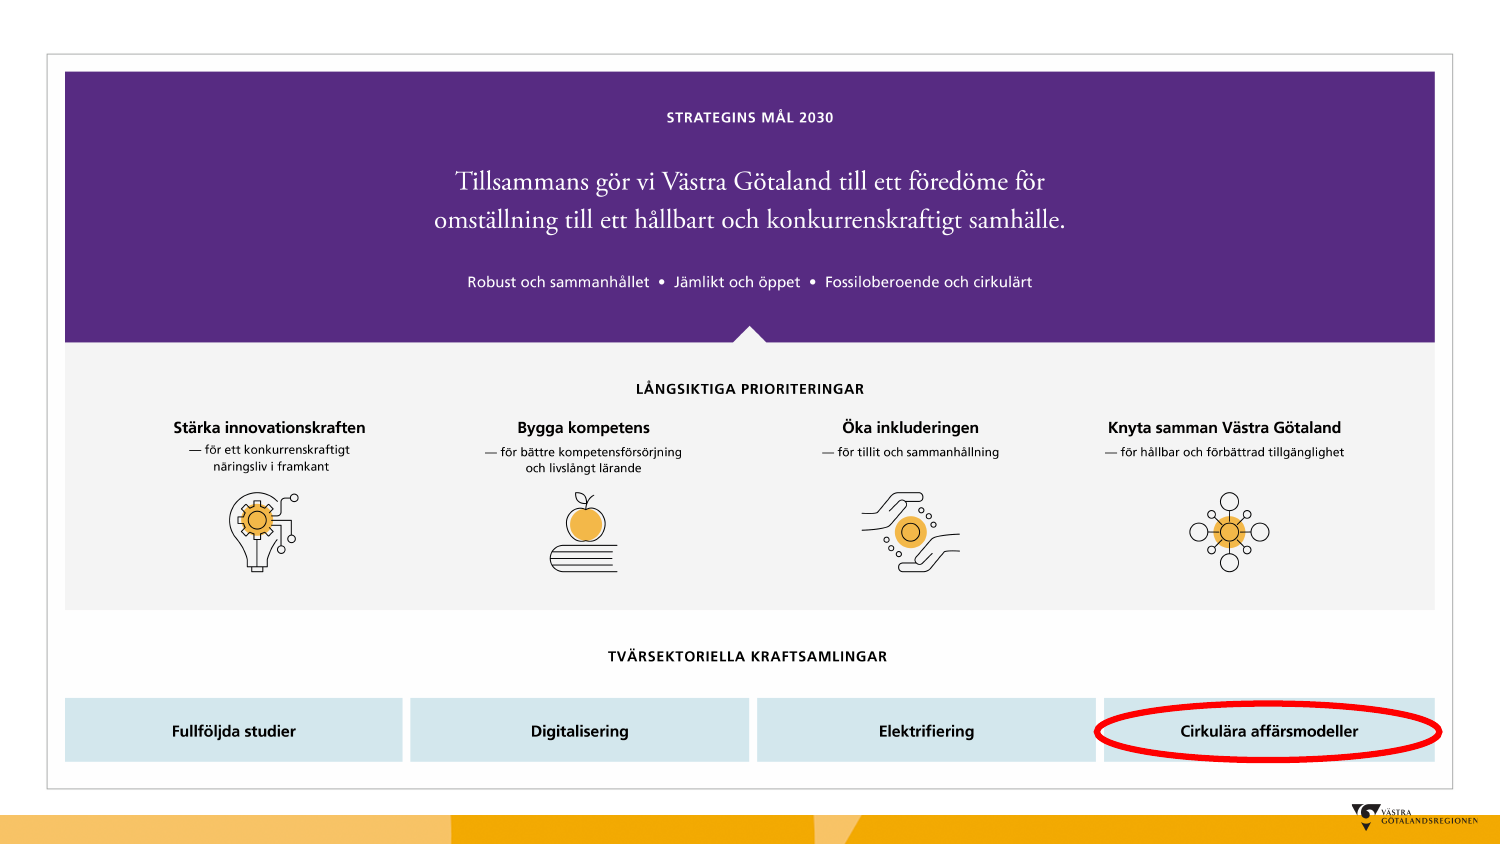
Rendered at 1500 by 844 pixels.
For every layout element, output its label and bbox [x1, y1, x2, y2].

picture [45, 52, 1455, 791]
text_box [1095, 702, 1441, 762]
picture [0, 804, 1500, 844]
